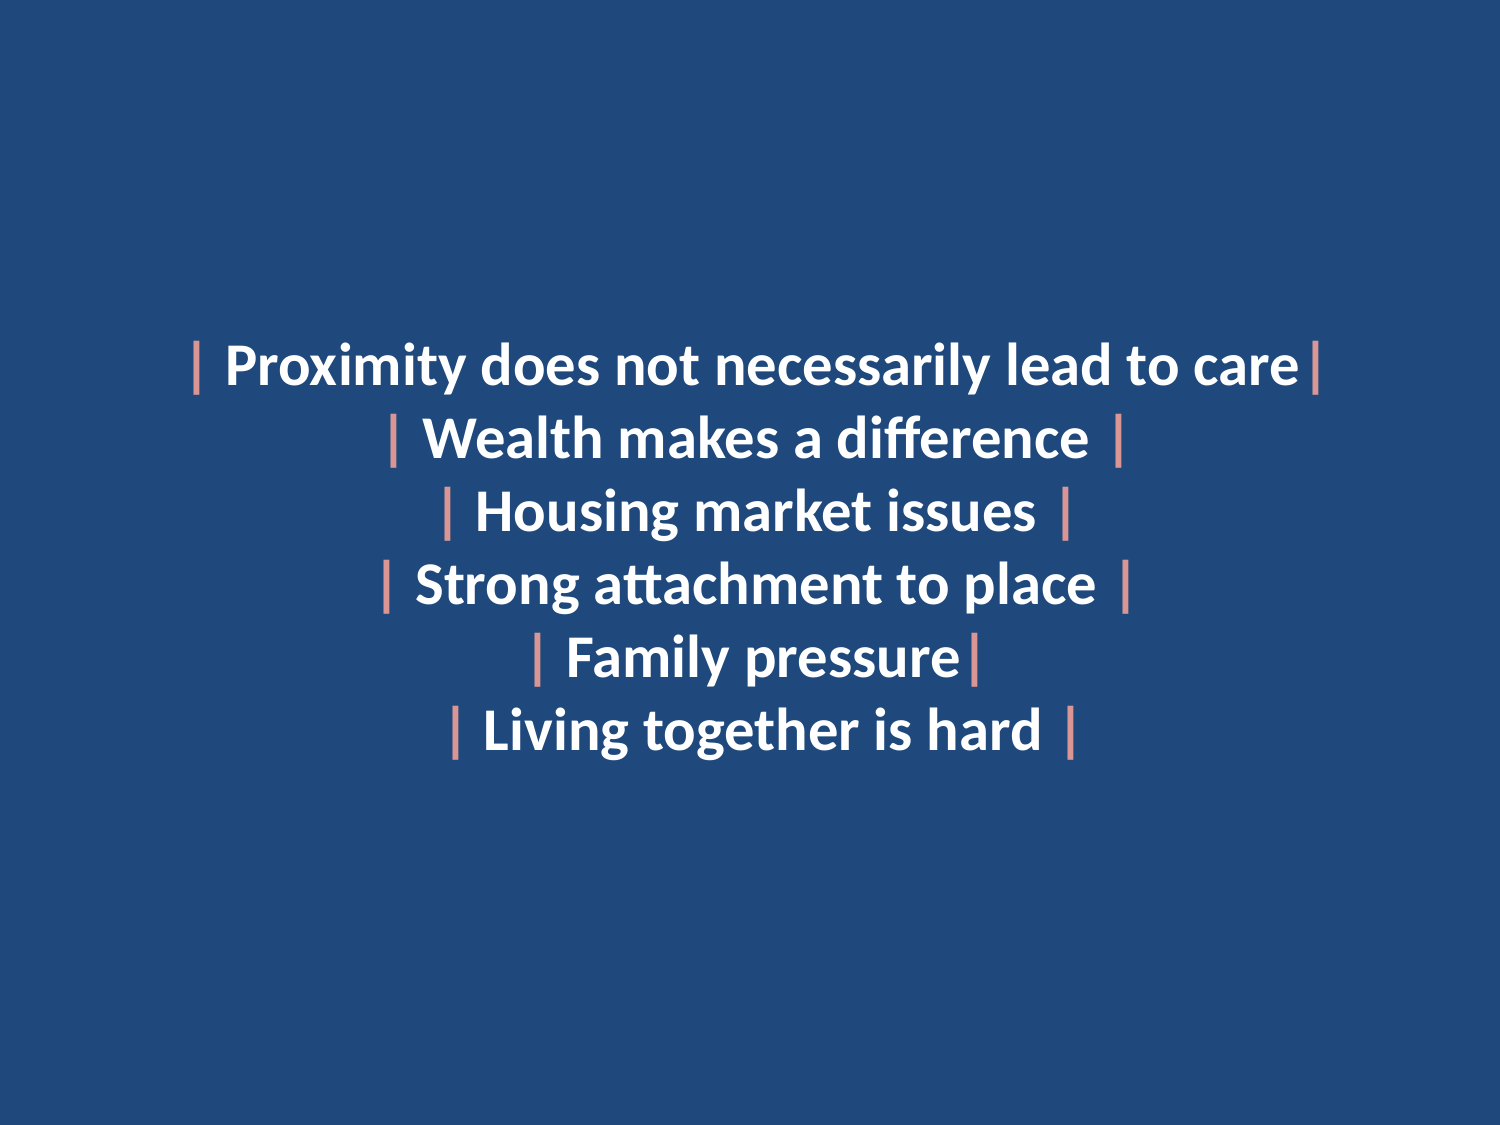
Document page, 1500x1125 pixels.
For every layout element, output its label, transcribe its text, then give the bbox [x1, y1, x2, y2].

title | Proximity does not necessarily lead to care| | Wealth makes a difference | | Housing market issues | | Strong attachment to place | | Family pressure| | Living together is hard | [88, 314, 1439, 773]
